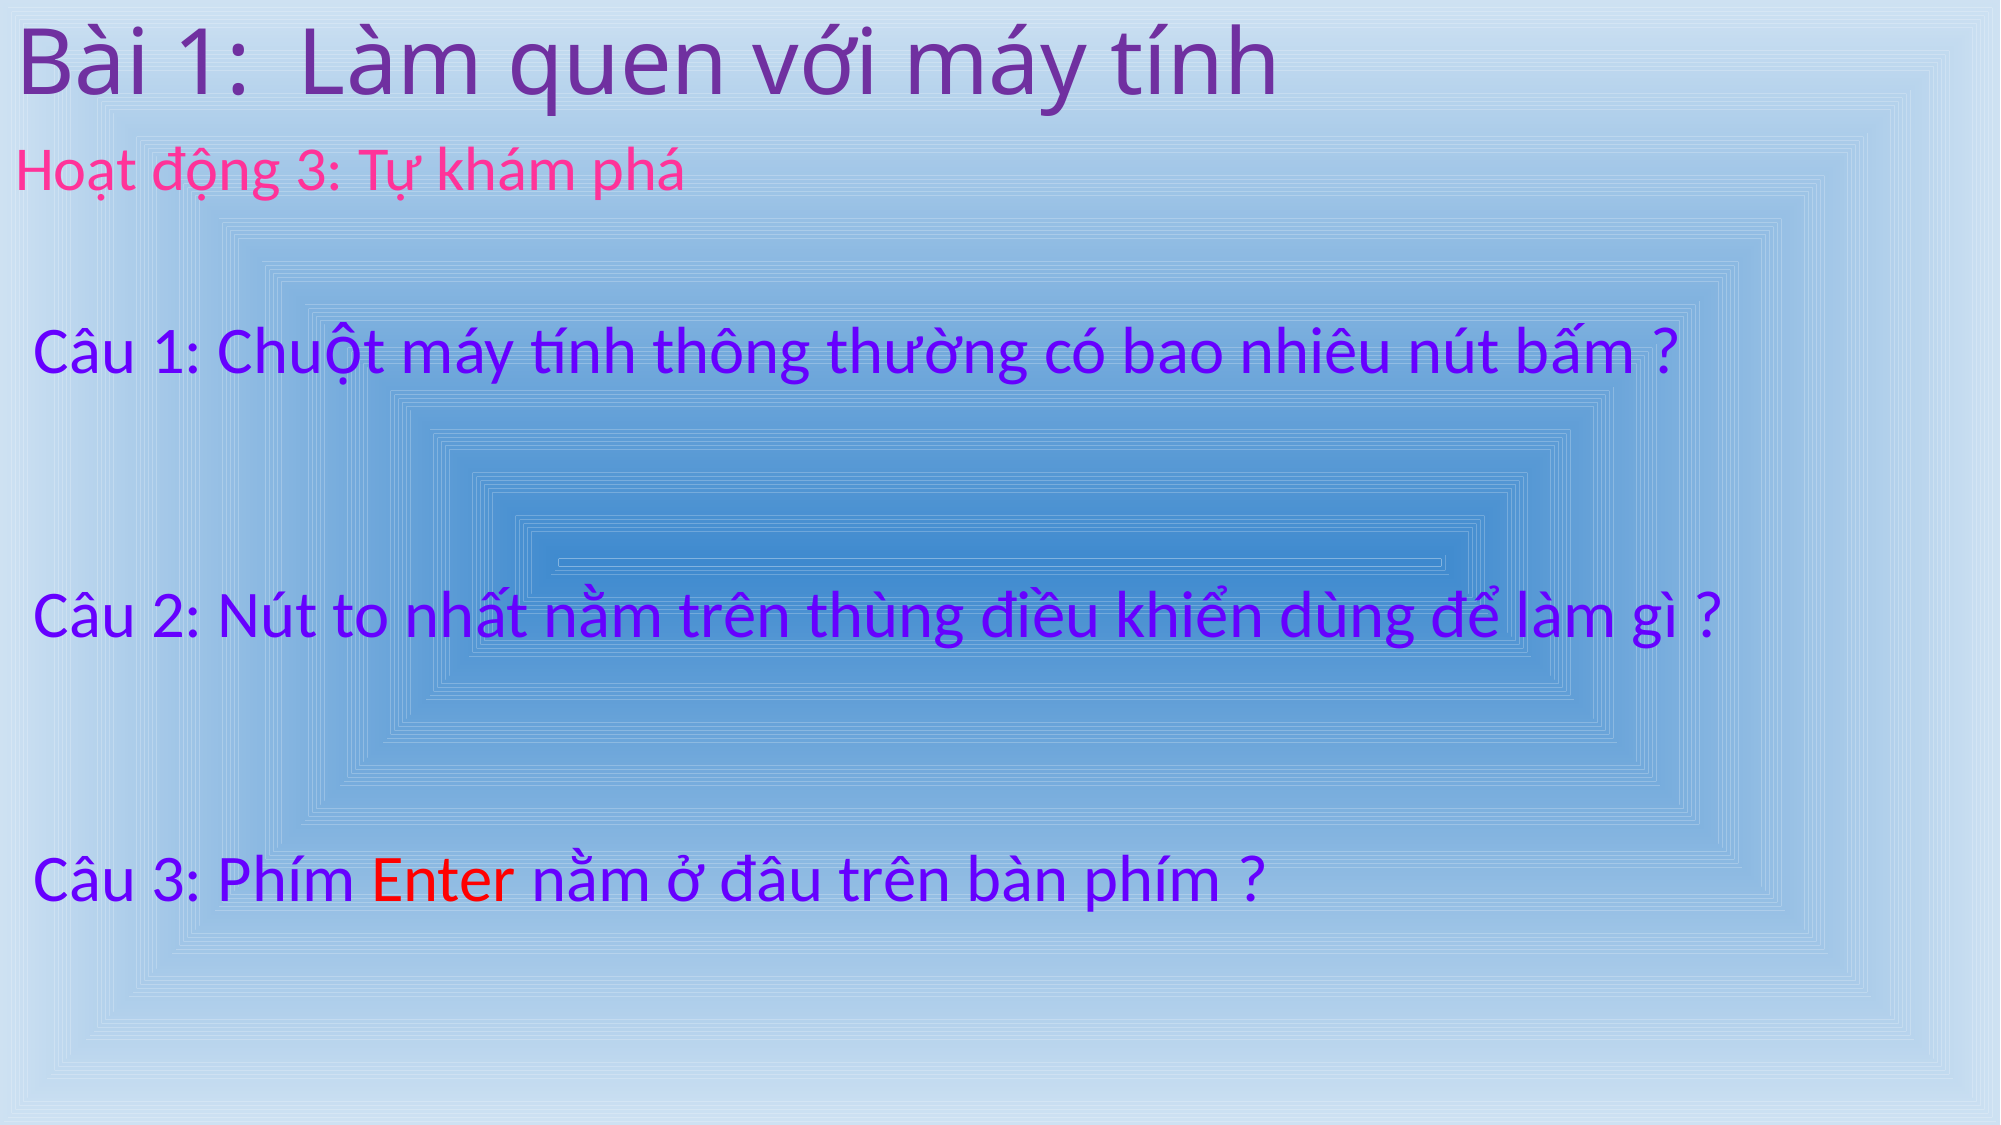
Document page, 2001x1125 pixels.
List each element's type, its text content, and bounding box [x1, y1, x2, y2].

title Bài 1: Làm quen với máy tính [0, 0, 2000, 130]
text_box Câu 2: Nút to nhất nằm trên thùng điều khiển dùng để làm gì ? [19, 563, 1927, 659]
text_box Câu 3: Phím Enter nằm ở đâu trên bàn phím ? [19, 827, 1848, 923]
text_box Câu 1: Chuột máy tính thông thường có bao nhiêu nút bấm ? [19, 298, 1895, 394]
list Hoạt động 3: Tự khám phá [0, 130, 2000, 240]
